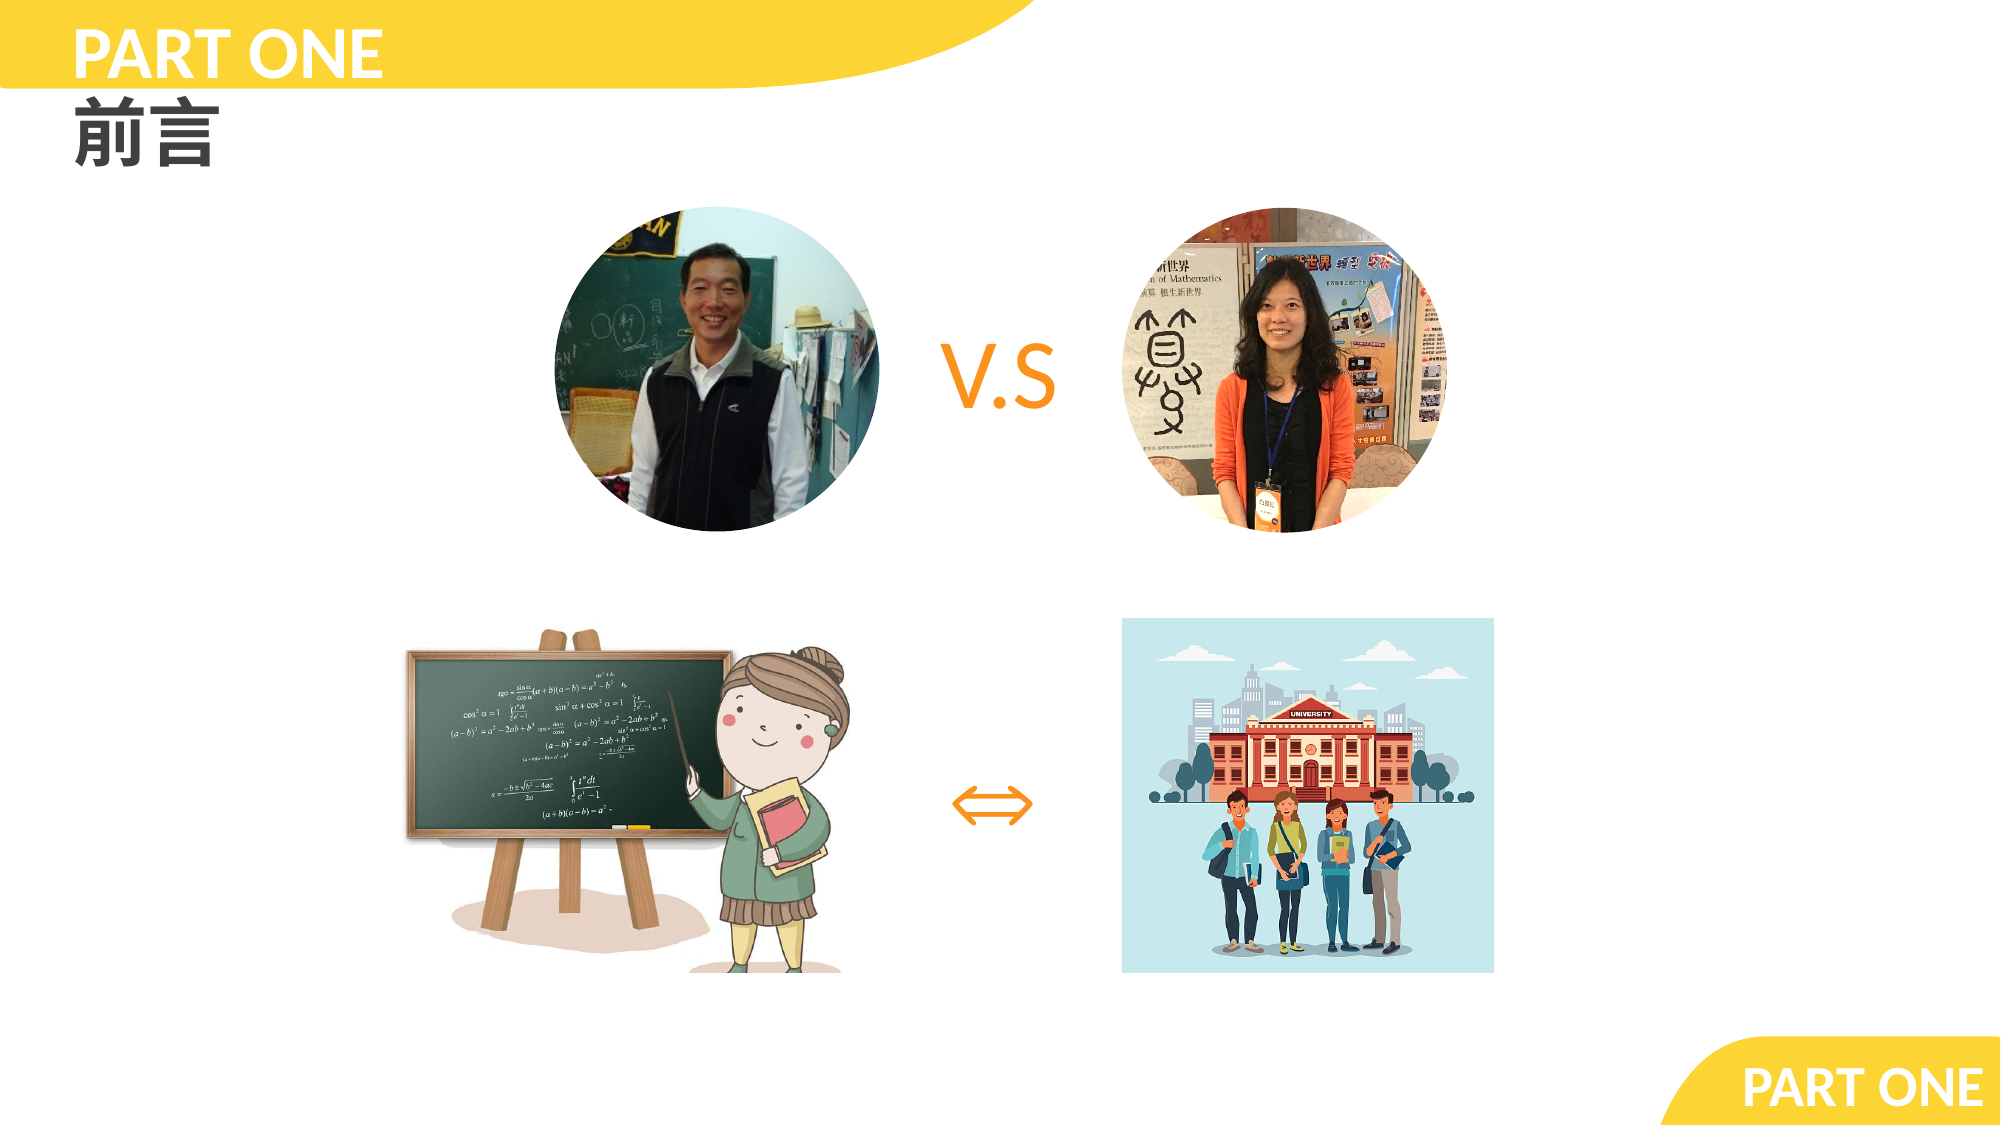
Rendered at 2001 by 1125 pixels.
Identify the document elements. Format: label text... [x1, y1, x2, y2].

picture [1122, 618, 1494, 973]
picture [554, 206, 880, 532]
text_box  [931, 727, 1055, 862]
picture [373, 618, 879, 973]
text_box V.S [926, 301, 1074, 436]
list PART ONE [58, 6, 412, 83]
picture [1122, 207, 1447, 533]
text_box PART ONE [1647, 1048, 2000, 1125]
list 前言 [58, 88, 243, 184]
